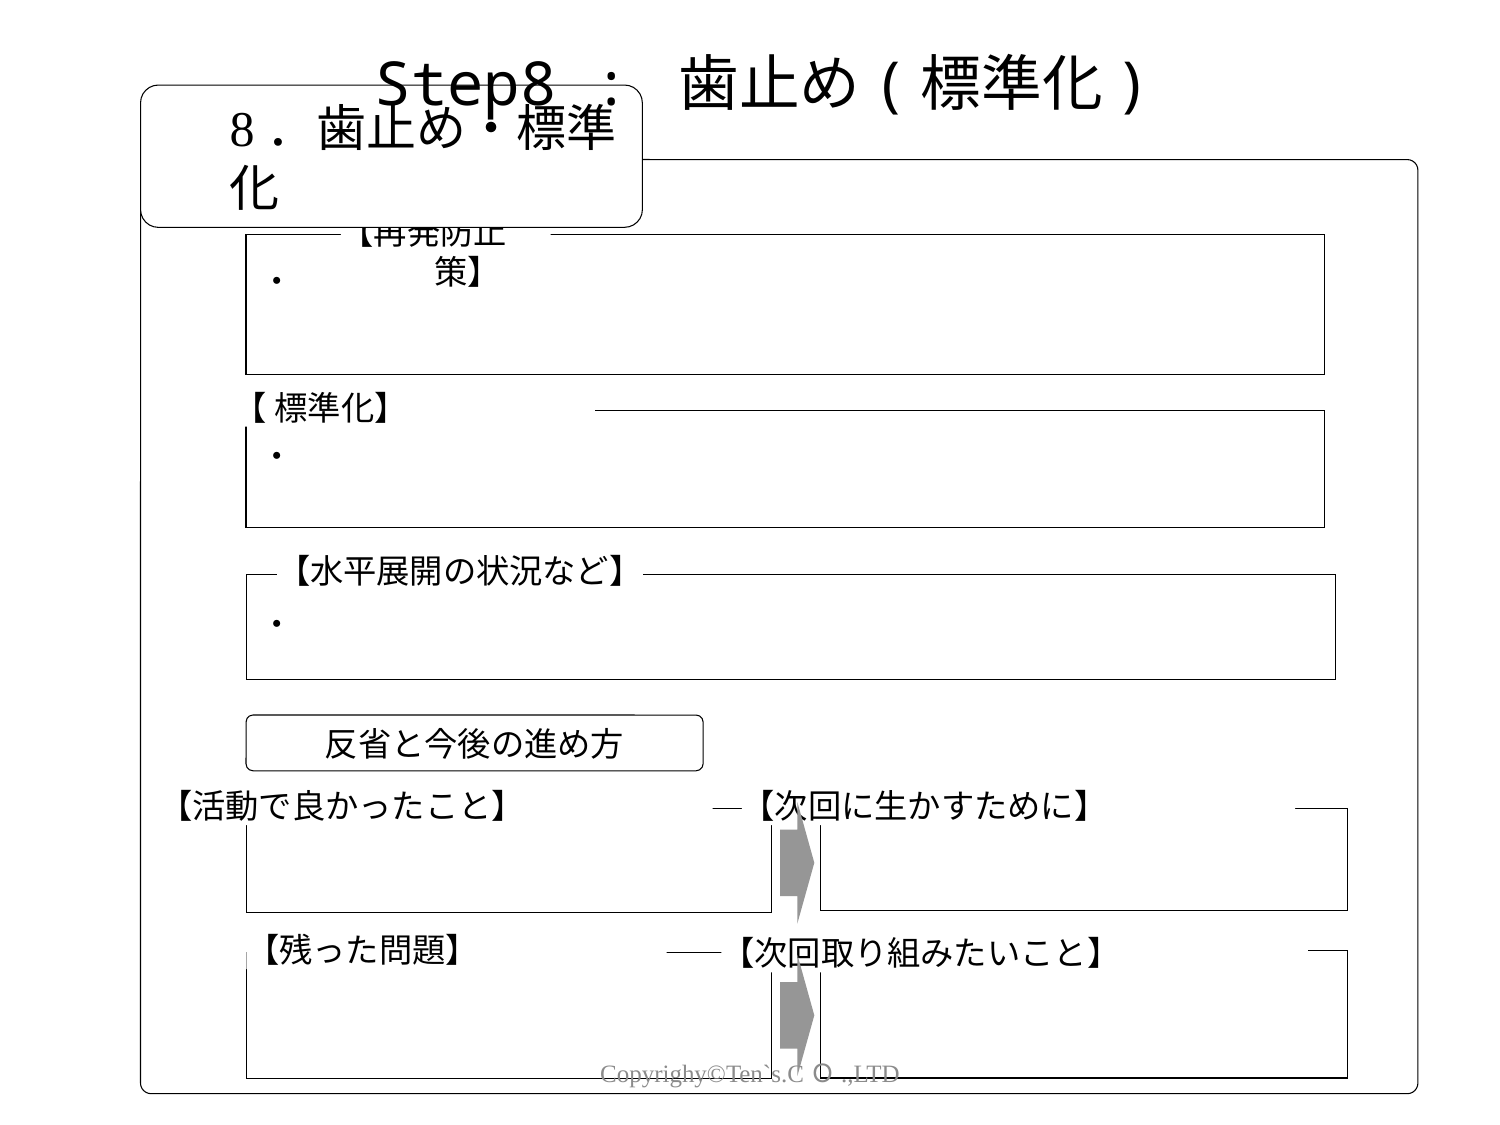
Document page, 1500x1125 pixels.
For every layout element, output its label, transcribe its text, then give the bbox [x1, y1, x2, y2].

footer Copyrighy©Ten`s.CＯ.,LTD [512, 1087, 988, 1103]
text_box [140, 159, 1418, 1094]
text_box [245, 784, 1348, 1079]
text_box Step8 : 歯止め(標準化) [93, 37, 1433, 125]
text_box 反省と今後の進め方 [246, 714, 704, 771]
text_box 8．歯止め・標準化 [140, 125, 643, 228]
